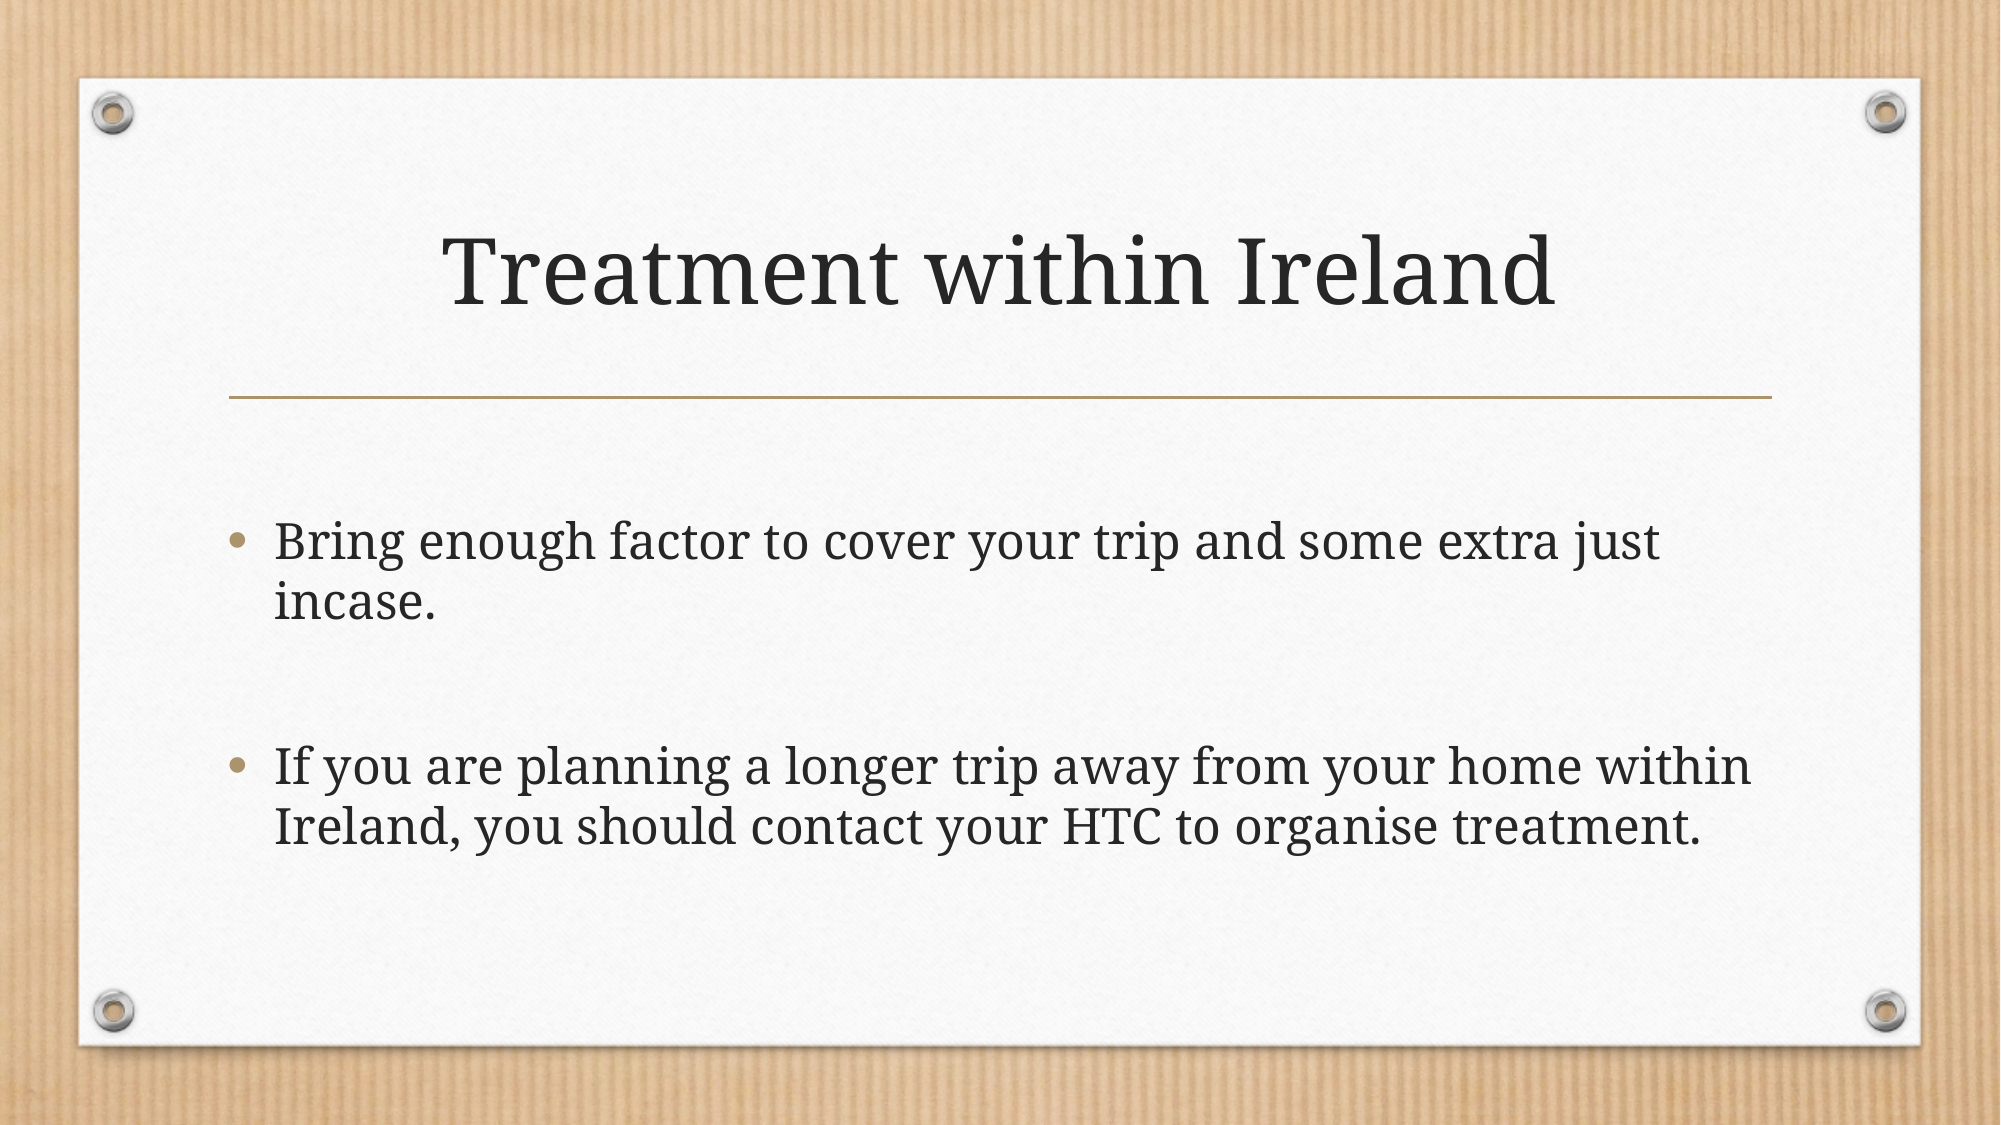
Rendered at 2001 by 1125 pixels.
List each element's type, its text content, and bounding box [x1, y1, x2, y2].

list Bring enough factor to cover your trip and some extra just incase. If you are planning a longer trip away from your home within Ireland, you should contact your HTC to organise treatment. [212, 419, 1788, 964]
title Treatment within Ireland [212, 161, 1788, 375]
picture [0, 0, 2001, 1125]
